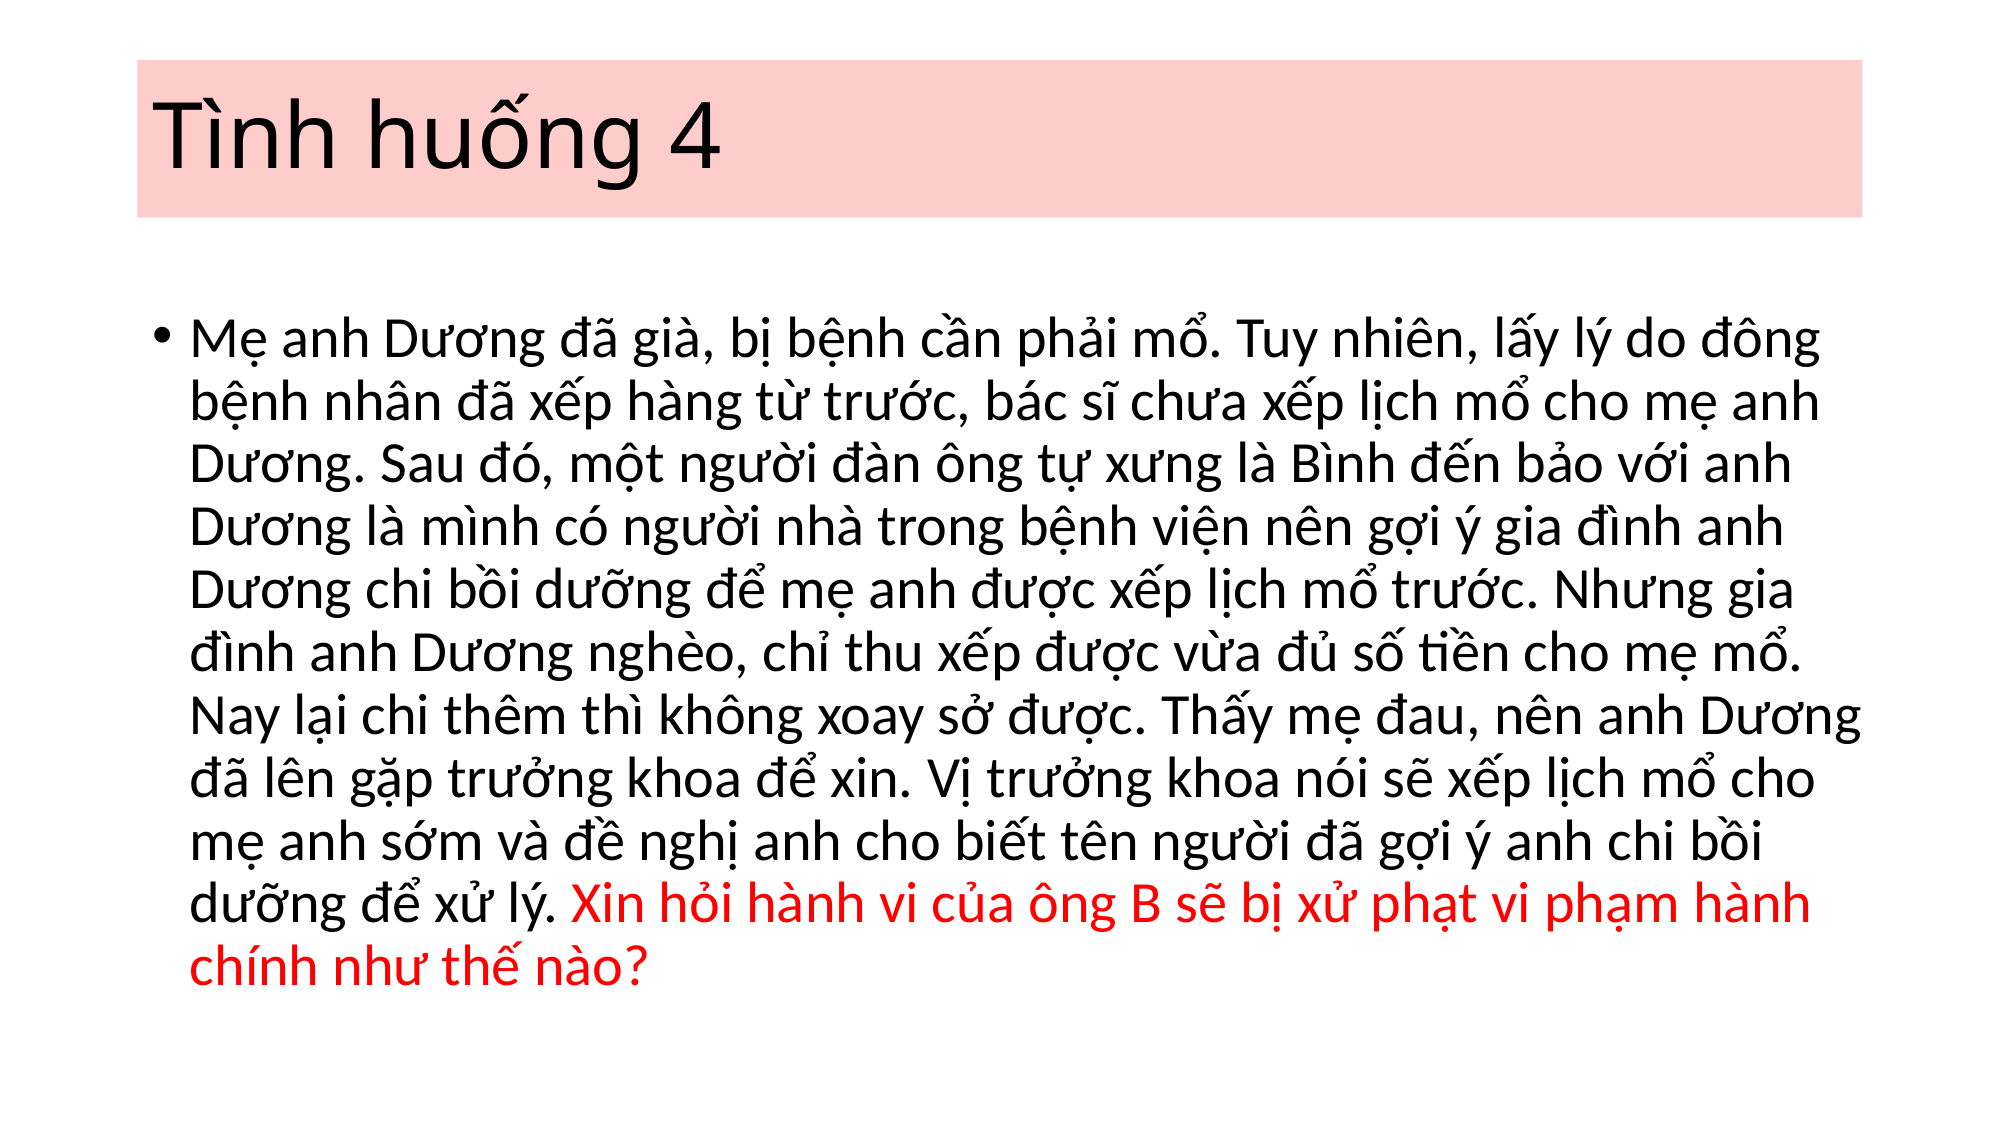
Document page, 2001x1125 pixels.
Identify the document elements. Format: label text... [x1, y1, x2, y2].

title Tình huống 4 [137, 59, 1863, 218]
list Mẹ anh Dương đã già, bị bệnh cần phải mổ. Tuy nhiên, lấy lý do đông bệnh nhân đã xếp hàng từ trước, bác sĩ chưa xếp lịch mổ cho mẹ anh Dương. Sau đó, một người đàn ông tự xưng là Bình đến bảo với anh Dương là mình có người nhà trong bệnh viện nên gợi ý gia đình anh Dương chi bồi dưỡng để mẹ anh được xếp lịch mổ trước. Nhưng gia đình anh Dương nghèo, chỉ thu xếp được vừa đủ số tiền cho mẹ mổ. Nay lại chi thêm thì không xoay sở được. Thấy mẹ đau, nên anh Dương đã lên gặp trưởng khoa để xin. Vị trưởng khoa nói sẽ xếp lịch mổ cho mẹ anh sớm và đề nghị anh cho biết tên người đã gợi ý anh chi bồi dưỡng để xử lý. Xin hỏi hành vi của ông B sẽ bị xử phạt vi phạm hành chính như thế nào? [137, 299, 1902, 1014]
